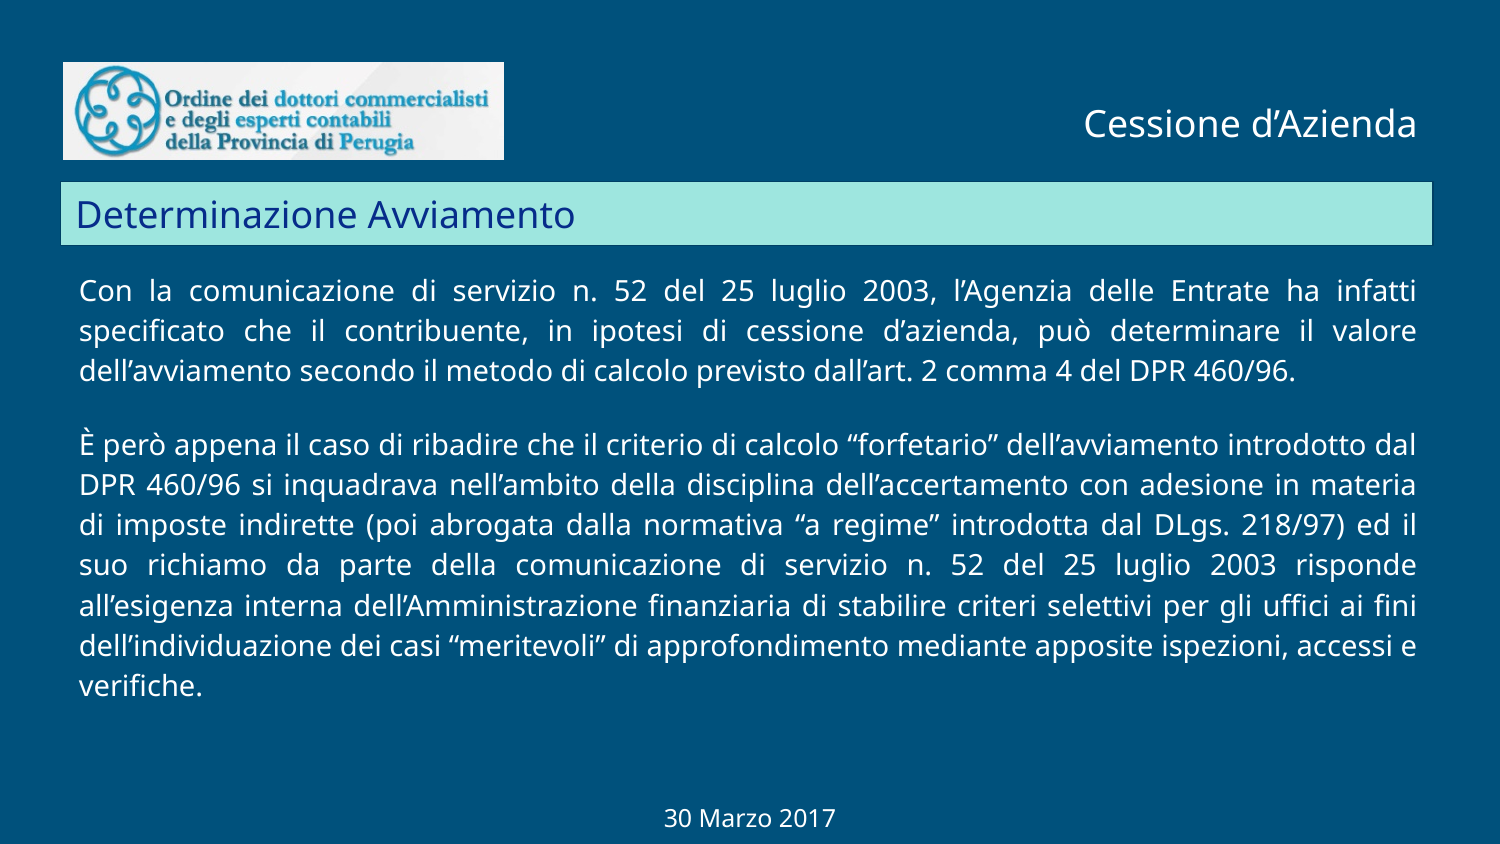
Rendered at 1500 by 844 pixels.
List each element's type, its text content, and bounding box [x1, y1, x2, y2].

title Cessione d’Azienda [504, 62, 1434, 160]
picture [64, 63, 503, 159]
text_box 30 Marzo 2017 [63, 788, 1437, 842]
list Con la comunicazione di servizio n. 52 del 25 luglio 2003, l’Agenzia delle Entrate ha infatti specificato che il contribuente, in ipotesi di cessione d’azienda, può determinare il valore dell’avviamento secondo il metodo di calcolo previsto dall’art. 2 comma 4 del DPR 460/96. È però appena il caso di ribadire che il criterio di calcolo “forfetario” dell’avviamento introdotto dal DPR 460/96 si inquadrava nell’ambito della disciplina dell’accertamento con adesione in materia di imposte indirette (poi abrogata dalla normativa “a regime” introdotta dal DLgs. 218/97) ed il suo richiamo da parte della comunicazione di servizio n. 52 del 25 luglio 2003 risponde all’esigenza interna dell’Amministrazione finanziaria di stabilire criteri selettivi per gli uffici ai fini dell’individuazione dei casi “meritevoli” di approfondimento mediante apposite ispezioni, accessi e verifiche. [63, 252, 1434, 788]
text_box Determinazione Avviamento [60, 181, 1434, 246]
